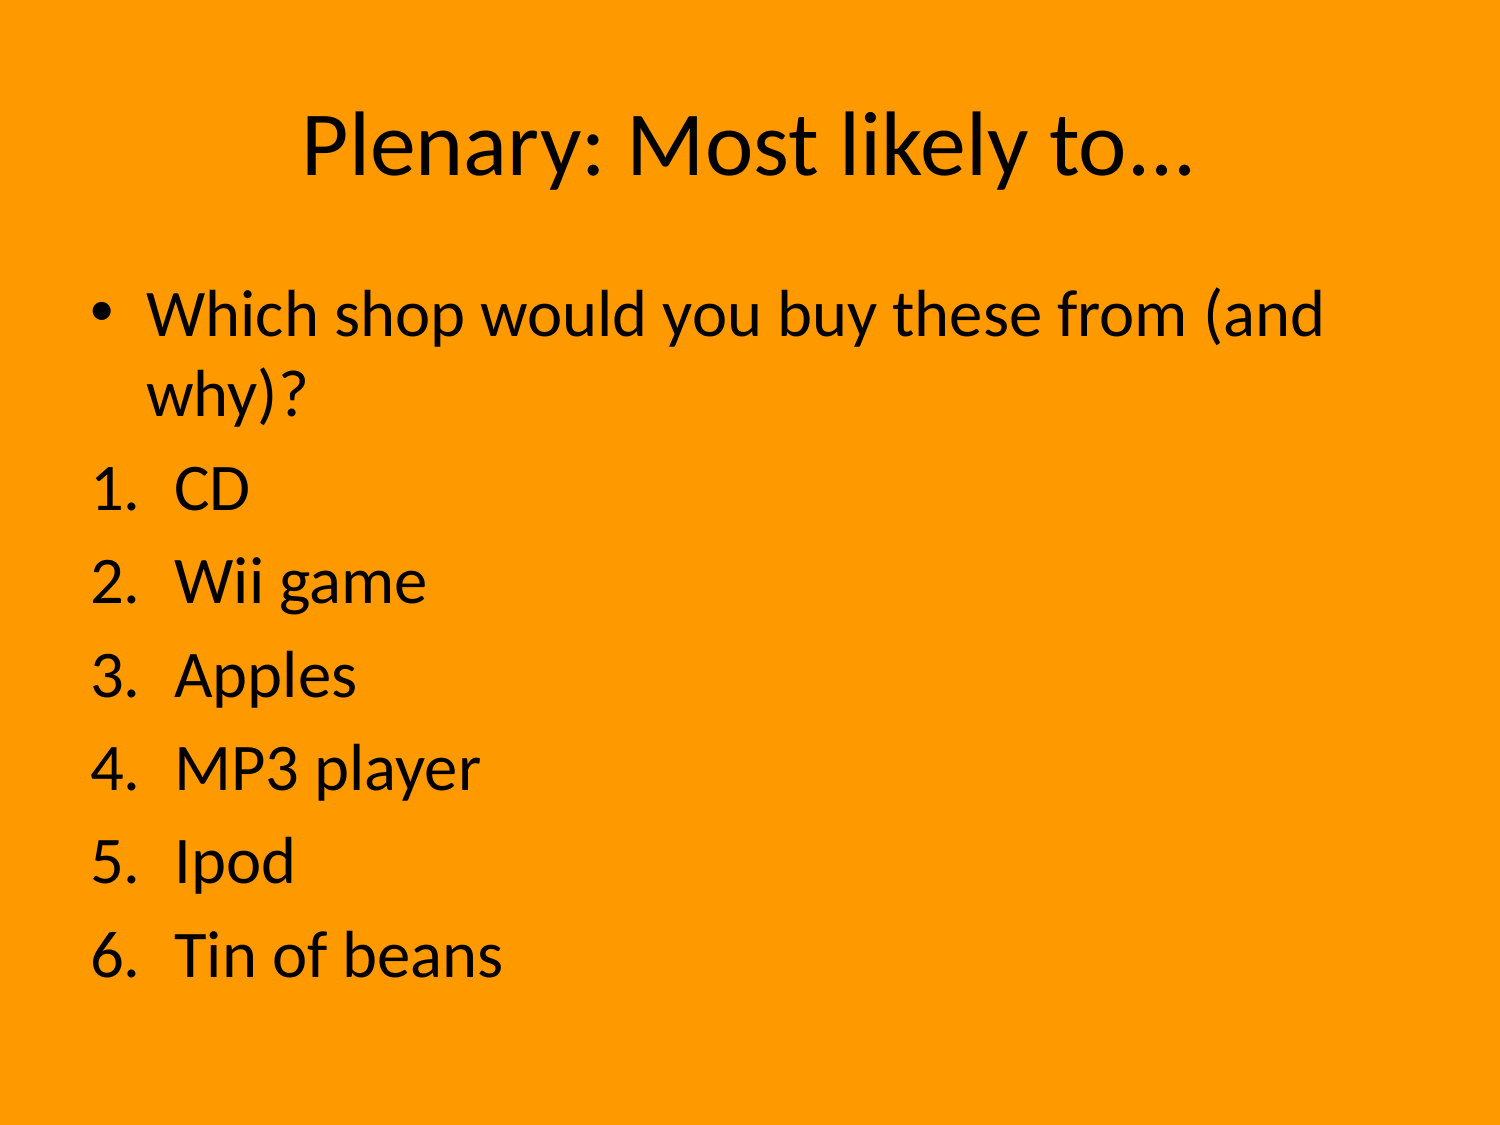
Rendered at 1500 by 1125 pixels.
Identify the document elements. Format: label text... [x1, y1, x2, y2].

list Which shop would you buy these from (and why)? CD Wii game Apples MP3 player Ipod Tin of beans [75, 262, 1425, 1005]
title Plenary: Most likely to... [75, 45, 1425, 233]
